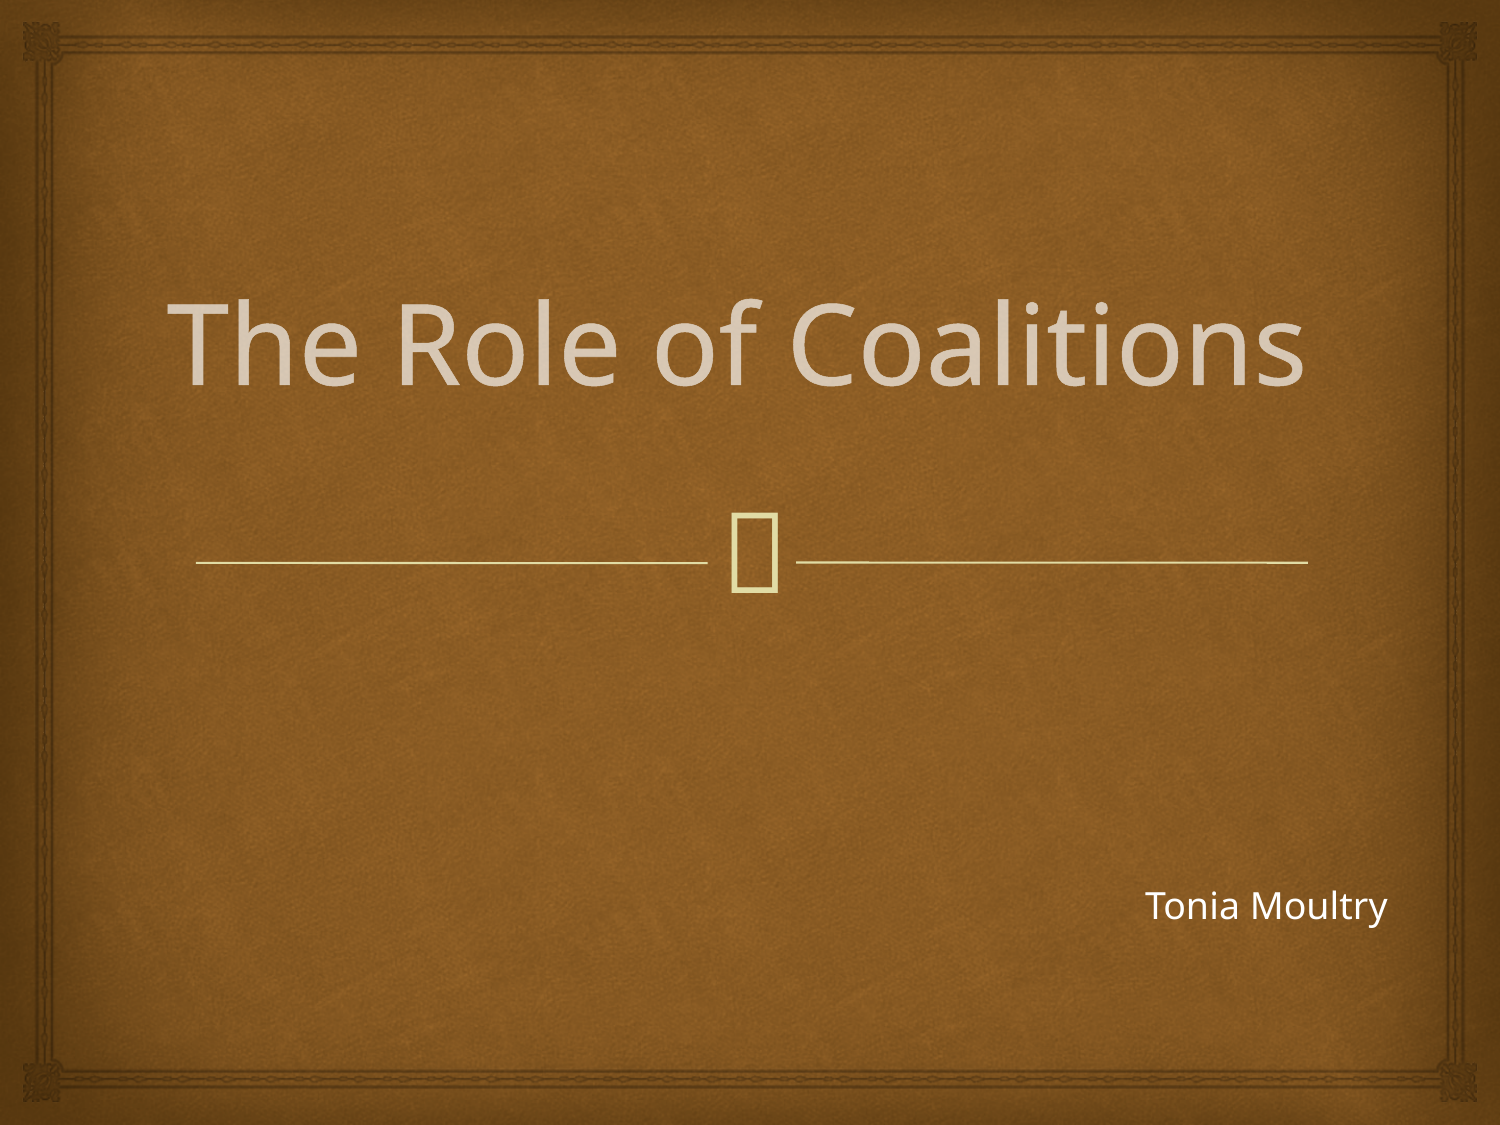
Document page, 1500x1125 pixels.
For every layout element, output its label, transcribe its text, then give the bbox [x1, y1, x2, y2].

picture [0, 0, 1500, 1125]
title The Role of Coalitions [99, 162, 1375, 550]
text_box Tonia Moultry [824, 874, 1413, 935]
